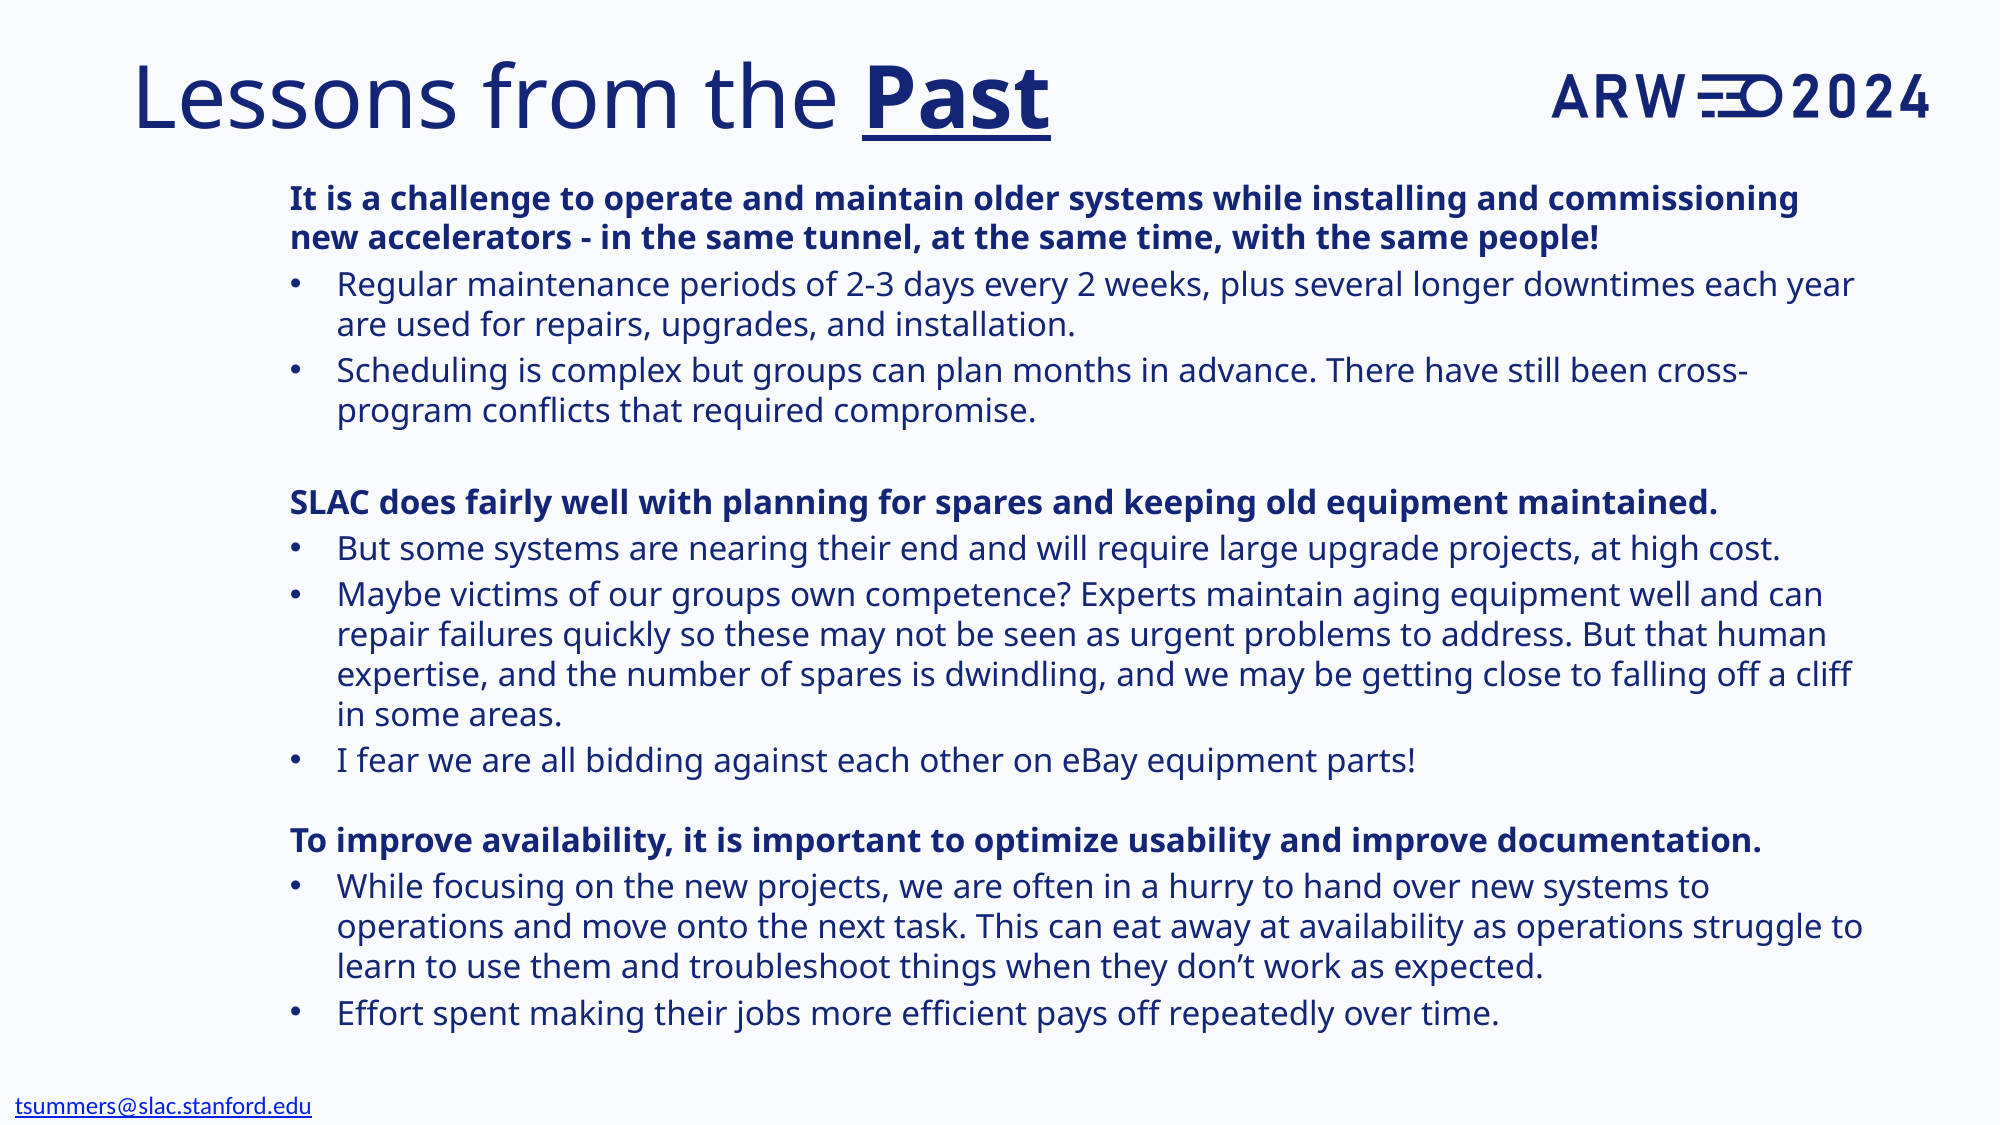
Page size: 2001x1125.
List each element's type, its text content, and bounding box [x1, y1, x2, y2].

text_box It is a challenge to operate and maintain older systems while installing and commissioning new accelerators - in the same tunnel, at the same time, with the same people! Regular maintenance periods of 2-3 days every 2 weeks, plus several longer downtimes each year are used for repairs, upgrades, and installation. Scheduling is complex but groups can plan months in advance. There have still been cross-program conflicts that required compromise. SLAC does fairly well with planning for spares and keeping old equipment maintained. But some systems are nearing their end and will require large upgrade projects, at high cost. Maybe victims of our groups own competence? Experts maintain aging equipment well and can repair failures quickly so these may not be seen as urgent problems to address. But that human expertise, and the number of spares is dwindling, and we may be getting close to falling off a cliff in some areas. I fear we are all bidding against each other on eBay equipment parts! To improve availability, it is important to optimize usability and improve documentation. While focusing on the new projects, we are often in a hurry to hand over new systems to operations and move onto the next task. This can eat away at availability as operations struggle to learn to use them and troubleshoot things when they don’t work as expected. Effort spent making their jobs more efficient pays off repeatedly over time. [275, 169, 1888, 1039]
picture [1539, 57, 1947, 134]
text_box tsummers@slac.stanford.edu [0, 1089, 625, 1125]
title Lessons from the Past [117, 43, 1490, 152]
